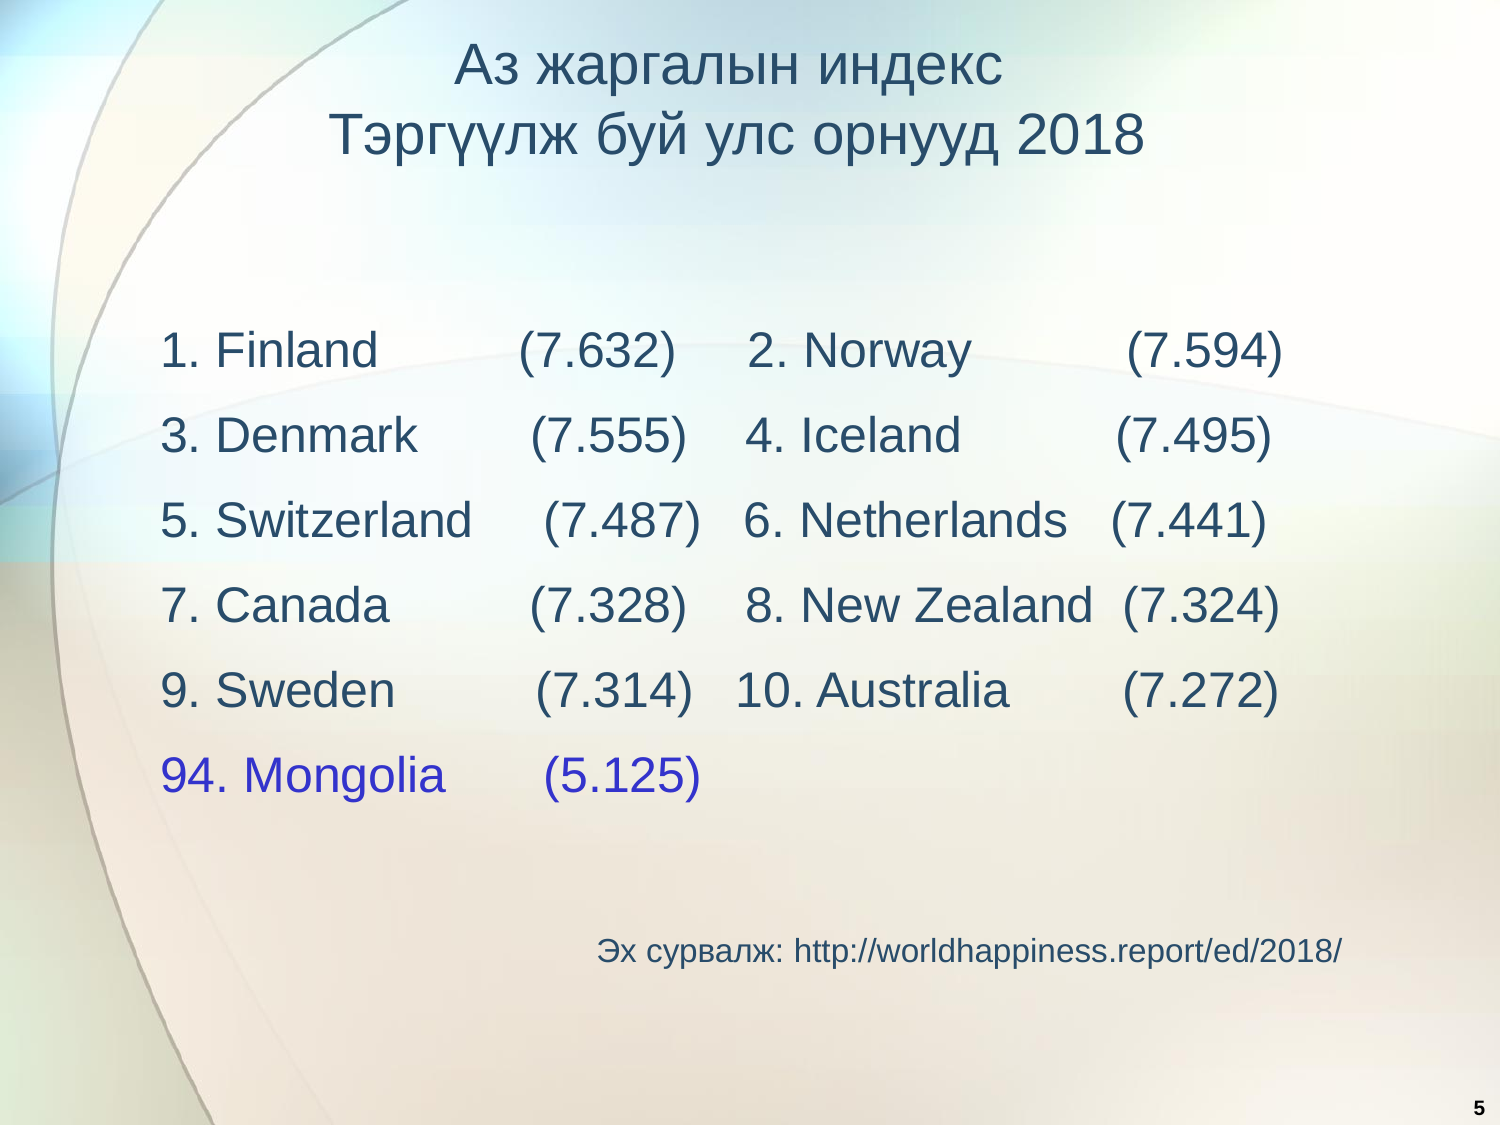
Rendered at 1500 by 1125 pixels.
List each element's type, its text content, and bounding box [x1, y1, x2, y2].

title Аз жаргалын индекс Тэргүүлж буй улс орнууд 2018 [75, 37, 1400, 224]
picture [0, 0, 1500, 1125]
list 1. Finland (7.632) 2. Norway (7.594) 3. Denmark (7.555) 4. Iceland (7.495) 5. Switzerland (7.487) 6. Netherlands (7.441) 7. Canada (7.328) 8. New Zealand (7.324) 9. Sweden (7.314) 10. Australia (7.272) 94. Mongolia (5.125) Эх сурвалж: http://worldhappiness.report/ed/2018/ [75, 224, 1400, 1050]
slide_number 5 [1187, 1087, 1500, 1125]
